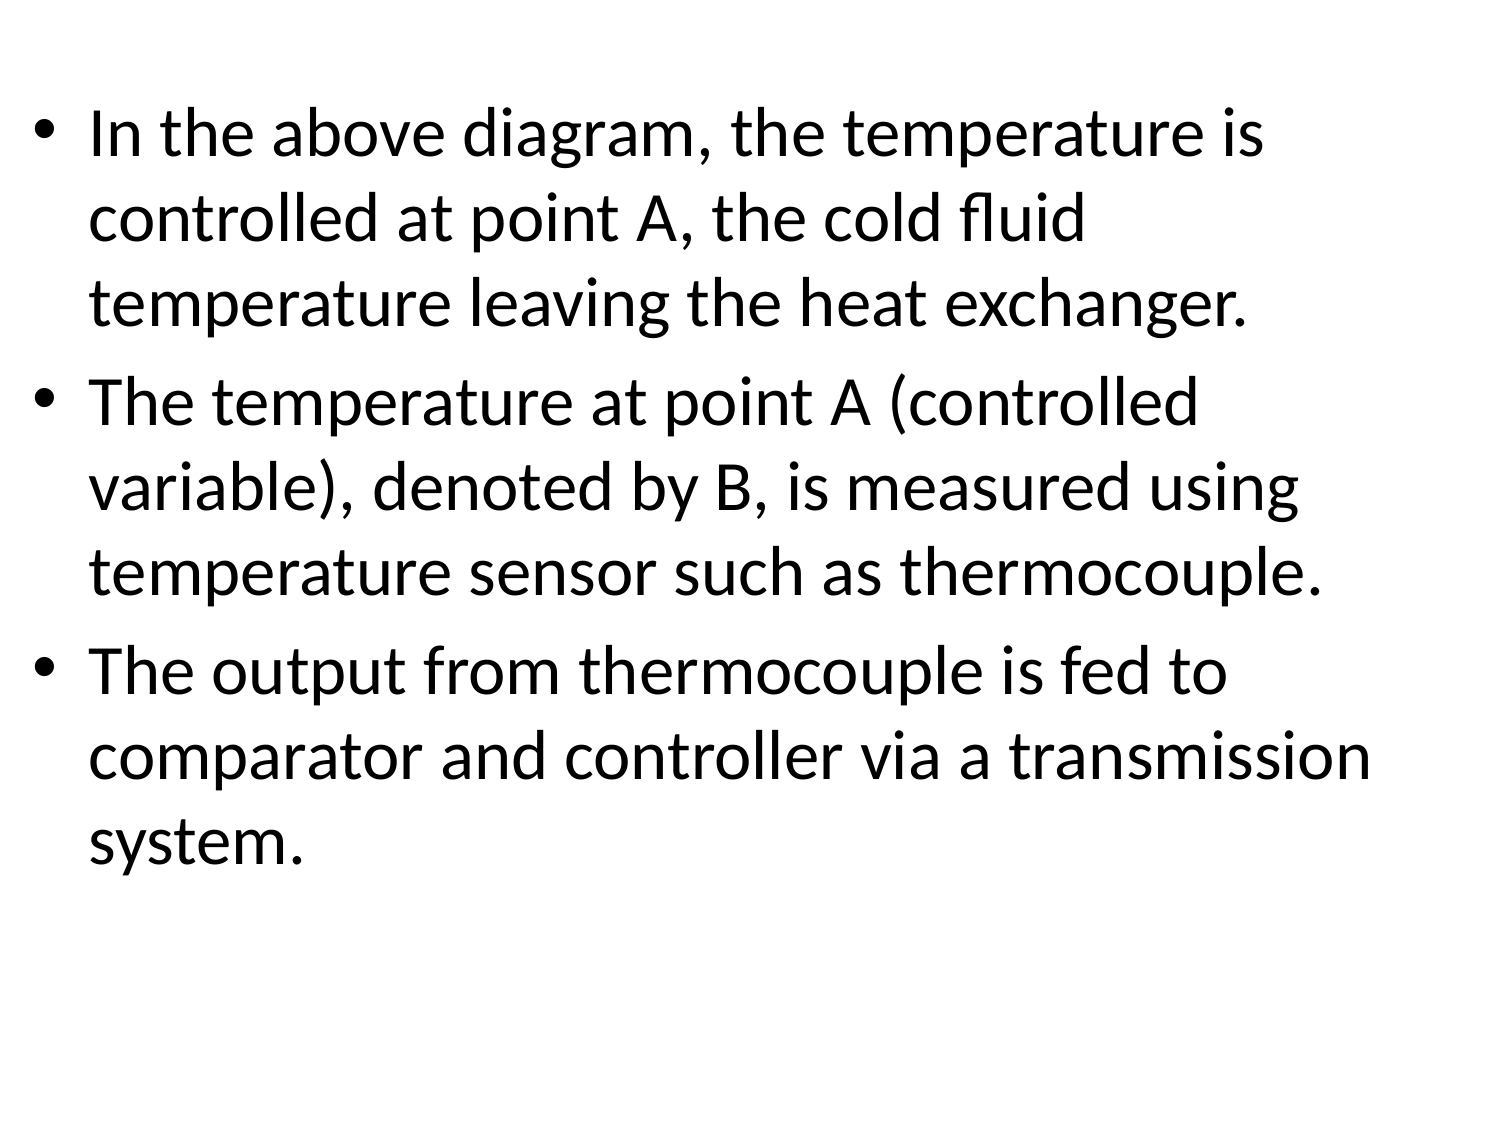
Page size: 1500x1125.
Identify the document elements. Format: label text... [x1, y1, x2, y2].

list In the above diagram, the temperature is controlled at point A, the cold fluid temperature leaving the heat exchanger. The temperature at point A (controlled variable), denoted by B, is measured using temperature sensor such as thermocouple. The output from thermocouple is fed to comparator and controller via a transmission system. [17, 78, 1483, 1047]
